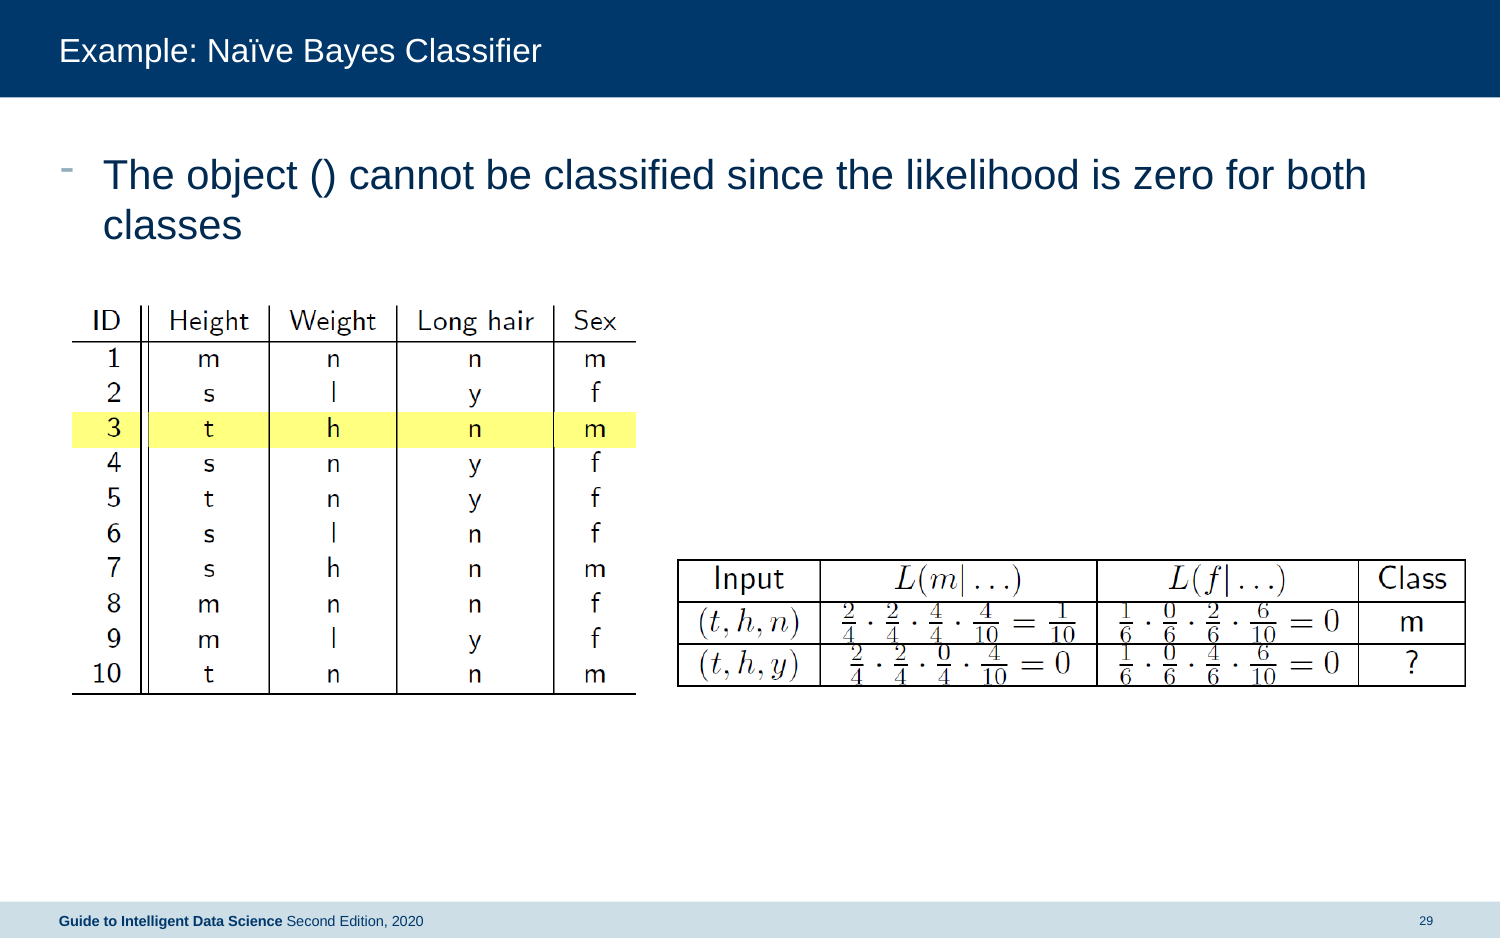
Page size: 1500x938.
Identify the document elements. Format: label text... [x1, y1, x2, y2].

title Example: Naïve Bayes Classifier [58, 28, 1442, 70]
slide_number 29 [1411, 900, 1442, 938]
picture [673, 555, 1471, 691]
picture [66, 301, 642, 701]
footer Guide to Intelligent Data Science Second Edition, 2020 [58, 900, 717, 938]
